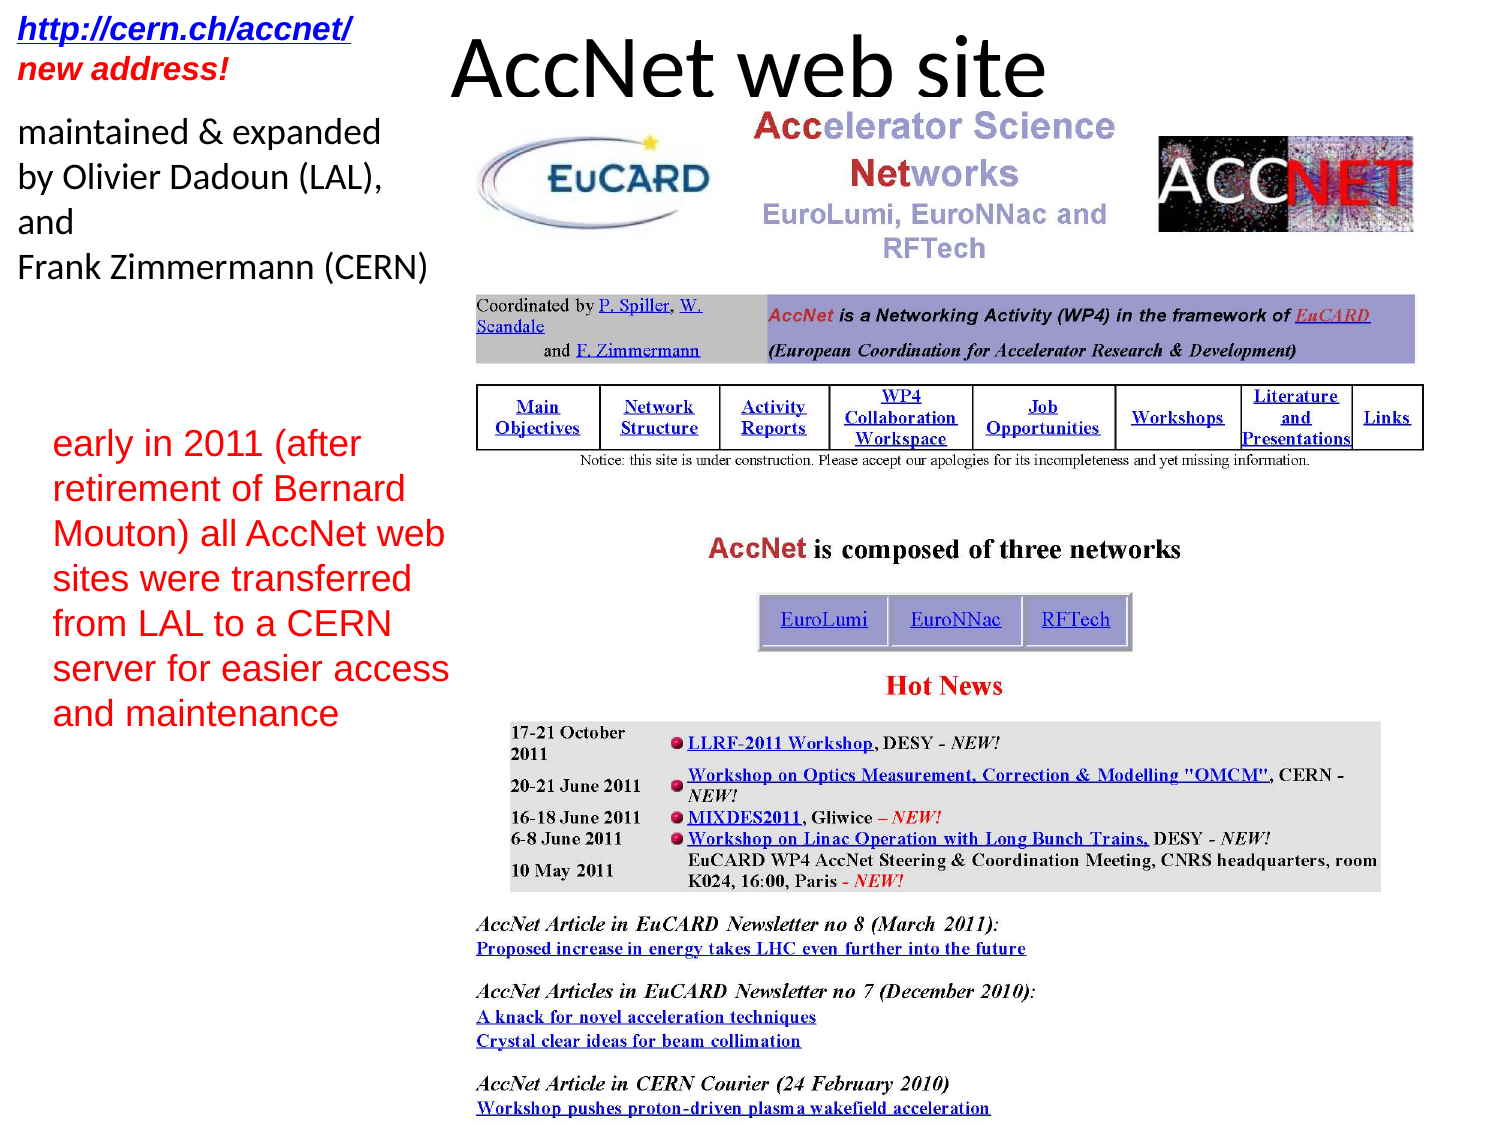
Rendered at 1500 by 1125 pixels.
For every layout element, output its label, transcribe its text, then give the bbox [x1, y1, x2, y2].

picture [449, 97, 1441, 1125]
text_box maintained & expanded by Olivier Dadoun (LAL), and Frank Zimmermann (CERN) [2, 99, 444, 295]
text_box early in 2011 (after retirement of Bernard Mouton) all AccNet web sites were transferred from LAL to a CERN server for easier access and maintenance [37, 411, 444, 742]
text_box AccNet web site [74, 0, 1425, 102]
text_box http://cern.ch/accnet/ new address! [2, 0, 367, 95]
